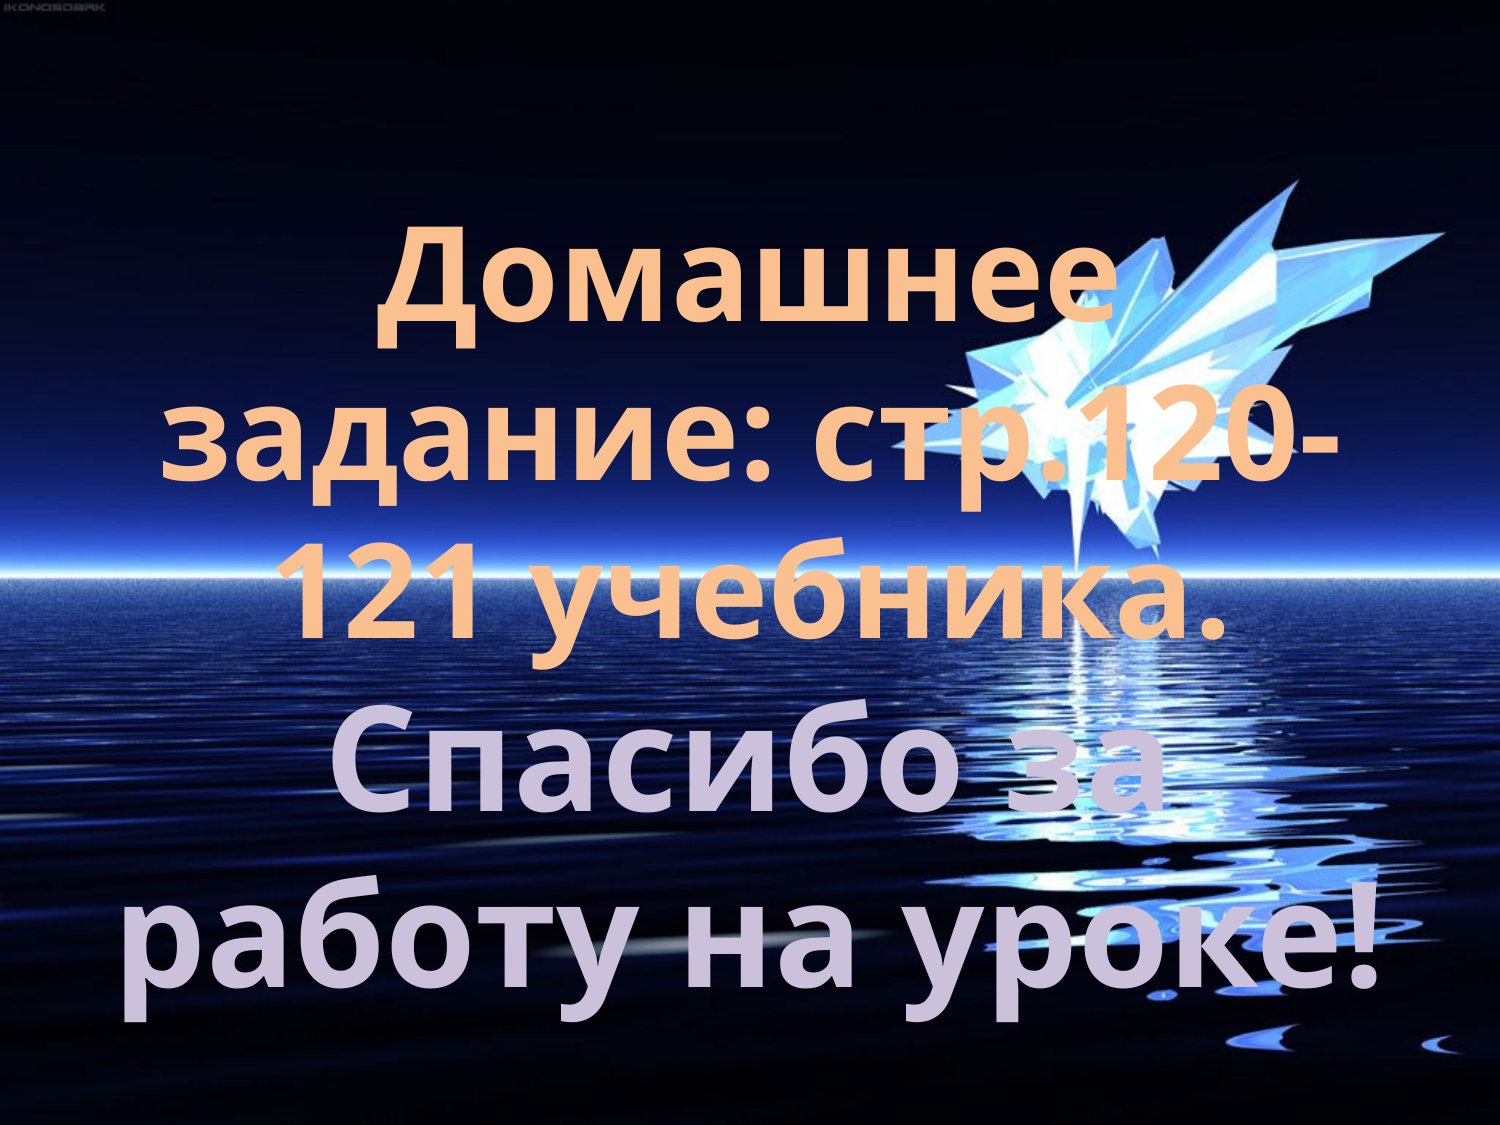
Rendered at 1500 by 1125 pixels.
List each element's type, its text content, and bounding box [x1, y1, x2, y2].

title Домашнее задание: стр.120-121 учебника. Спасибо за работу на уроке! [75, 175, 1425, 1032]
picture [0, 0, 1500, 1125]
